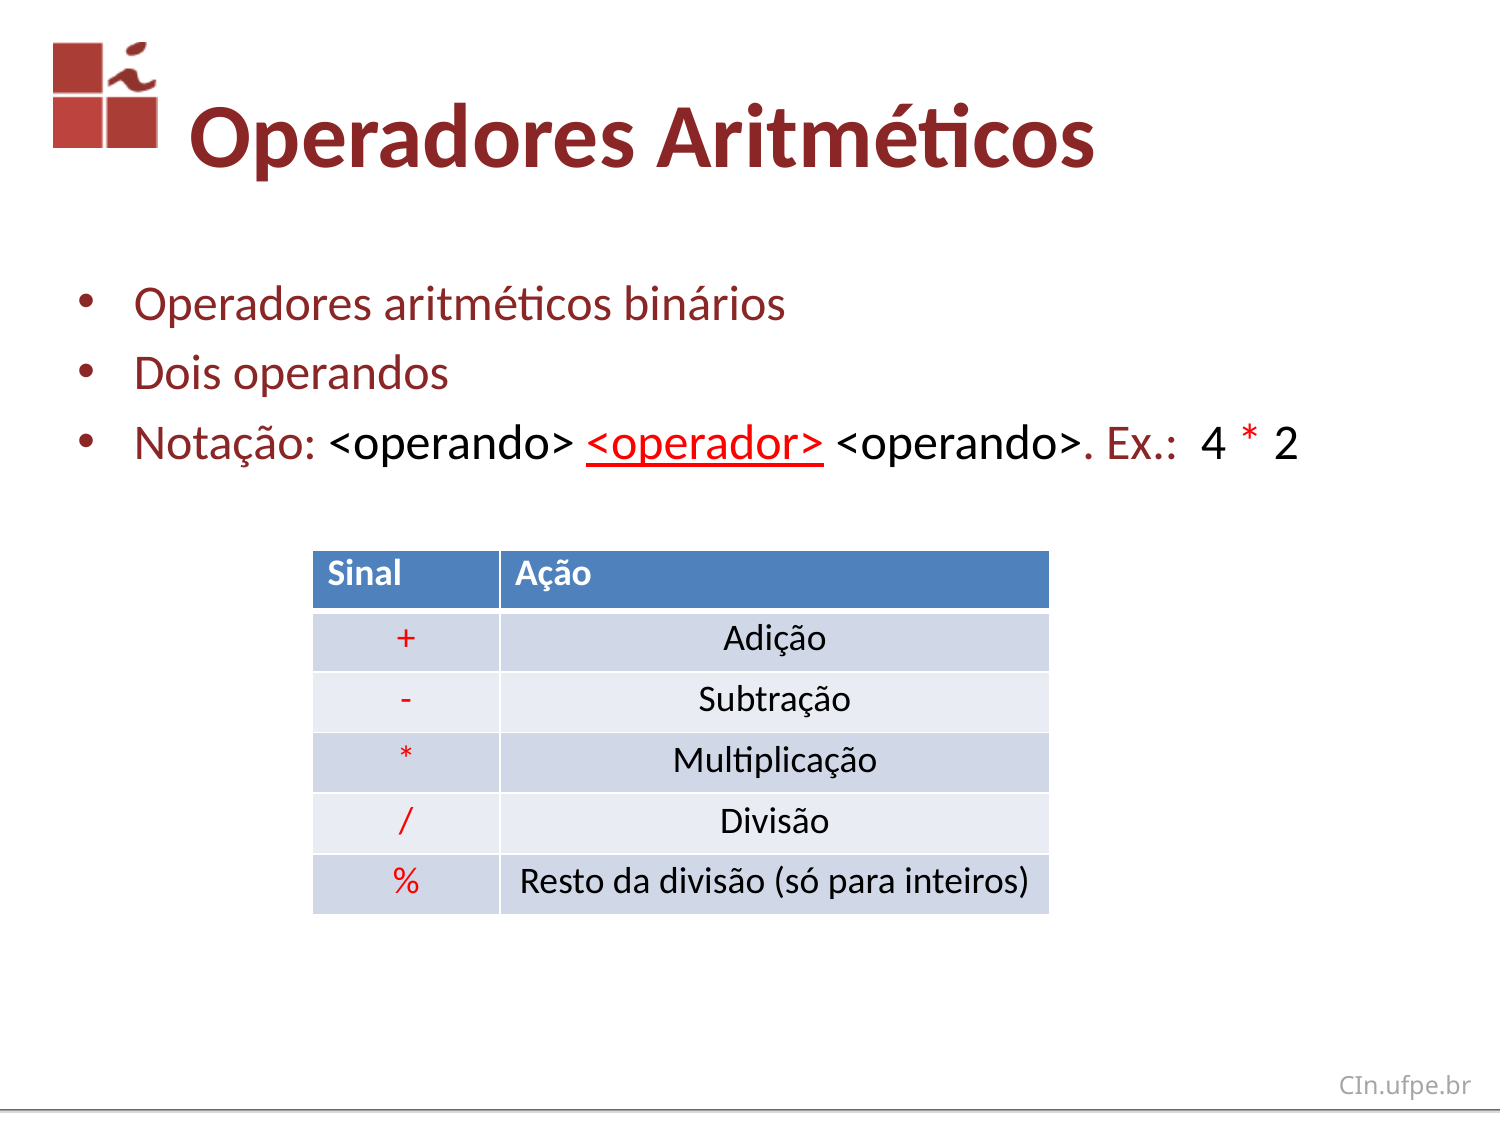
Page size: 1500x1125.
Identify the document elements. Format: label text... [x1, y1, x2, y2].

table_cell Adição [501, 614, 1049, 671]
table_cell % [313, 855, 499, 914]
table_cell / [313, 794, 499, 853]
table_header Ação [501, 551, 1049, 608]
table_cell - [313, 673, 499, 732]
table_cell Subtração [501, 673, 1049, 732]
table_header Sinal [313, 551, 499, 608]
table_cell Multiplicação [501, 733, 1049, 792]
title Operadores Aritméticos [174, 37, 1451, 226]
list Operadores aritméticos binários Dois operandos Notação: <operando> <operador> <operando>. Ex.: 4 * 2 [62, 262, 1451, 1024]
table_cell Resto da divisão (só para inteiros) [501, 855, 1049, 914]
table_cell * [313, 733, 499, 792]
picture [0, 1109, 1500, 1113]
table_cell Divisão [501, 794, 1049, 853]
picture [53, 42, 158, 148]
table_cell + [313, 614, 499, 671]
